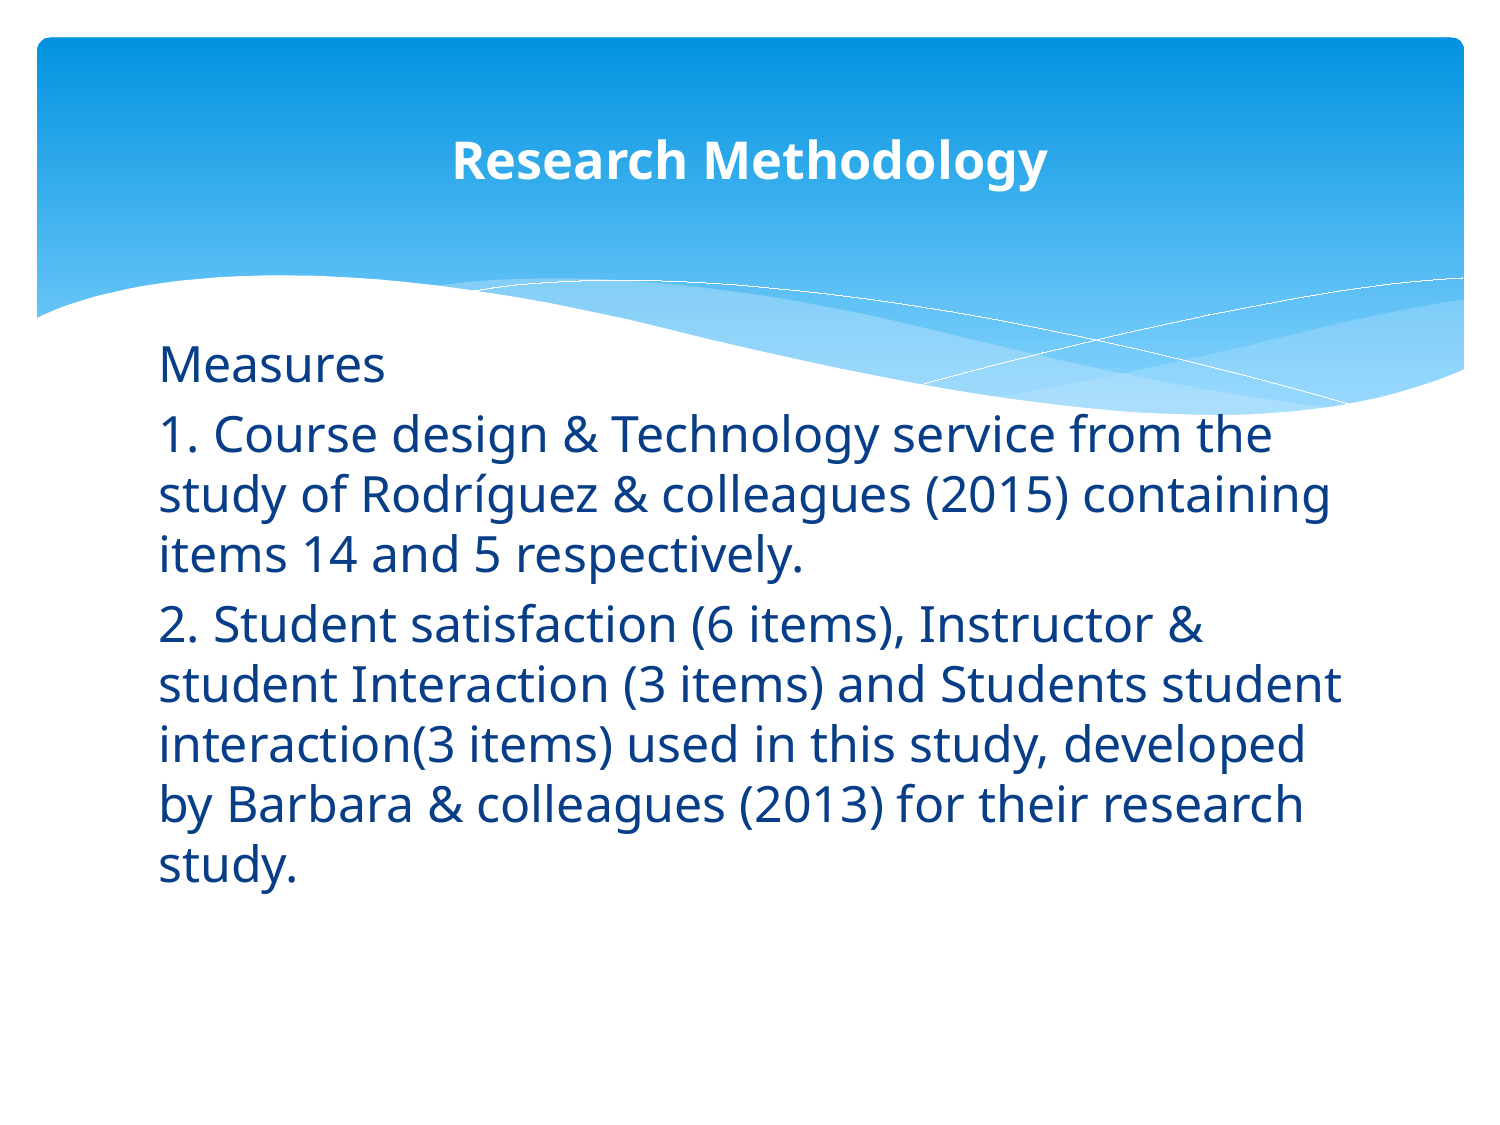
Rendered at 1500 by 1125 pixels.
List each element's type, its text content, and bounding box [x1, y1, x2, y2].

list Measures 1. Course design & Technology service from the study of Rodríguez & colleagues (2015) containing items 14 and 5 respectively. 2. Student satisfaction (6 items), Instructor & student Interaction (3 items) and Students student interaction(3 items) used in this study, developed by Barbara & colleagues (2013) for their research study. [143, 324, 1359, 1005]
title Research Methodology [75, 55, 1425, 261]
